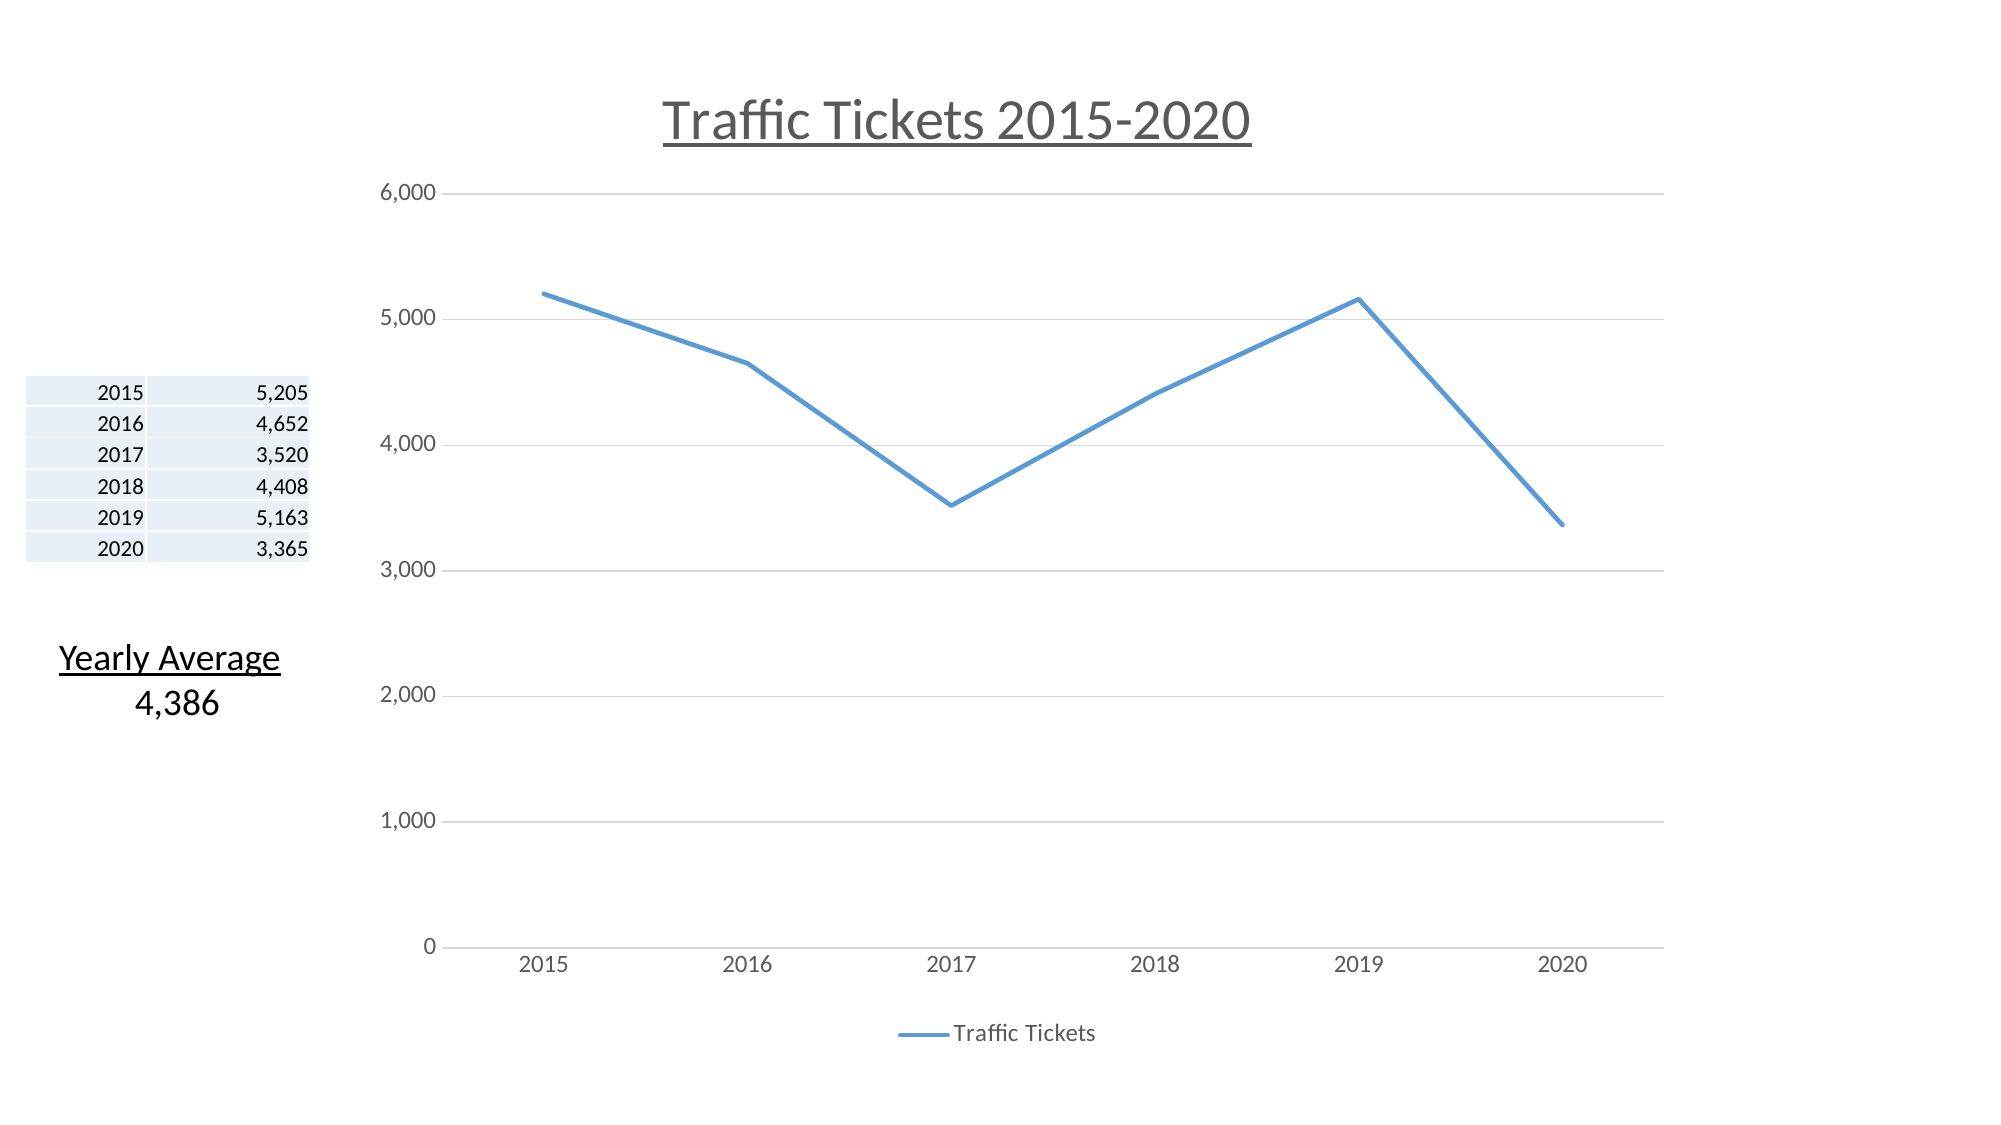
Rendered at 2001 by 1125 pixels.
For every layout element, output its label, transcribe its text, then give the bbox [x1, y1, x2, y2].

table_cell 2020 [26, 532, 145, 562]
table_cell 4,408 [147, 470, 309, 499]
table_cell 2018 [26, 470, 145, 499]
table_cell 5,163 [147, 501, 309, 530]
table_cell 3,365 [147, 532, 309, 562]
table_cell 2019 [26, 501, 145, 530]
table_cell 2017 [26, 438, 145, 468]
text_box Yearly Average 4,386 [44, 625, 311, 776]
chart [331, 78, 1666, 1061]
table_cell 3,520 [147, 438, 309, 468]
table_cell 2016 [26, 407, 145, 437]
table_header 5,205 [147, 376, 309, 405]
table_header 2015 [26, 376, 145, 405]
table_cell 4,652 [147, 407, 309, 437]
